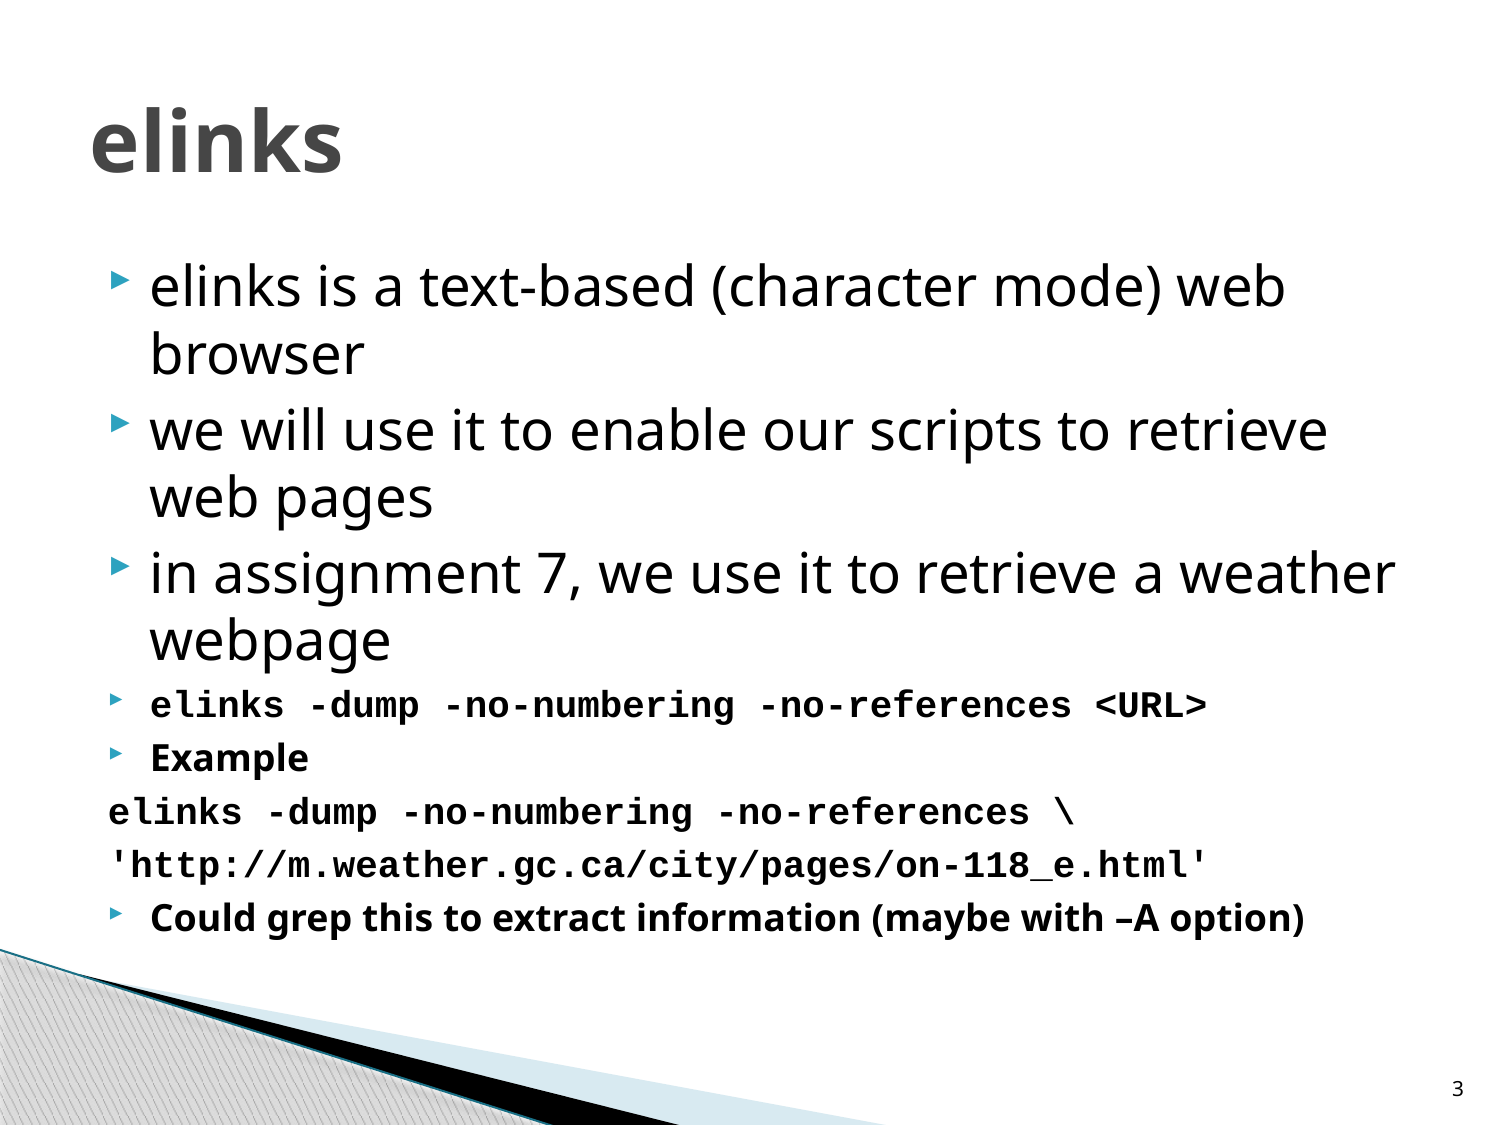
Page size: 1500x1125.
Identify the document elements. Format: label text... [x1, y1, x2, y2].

title elinks [75, 45, 1425, 233]
list elinks is a text-based (character mode) web browser we will use it to enable our scripts to retrieve web pages in assignment 7, we use it to retrieve a weather webpage elinks -dump -no-numbering -no-references <URL> Example elinks -dump -no-numbering -no-references \ 'http://m.weather.gc.ca/city/pages/on-118_e.html' Could grep this to extract information (maybe with –A option) [74, 242, 1426, 986]
slide_number 3 [1418, 1051, 1479, 1112]
